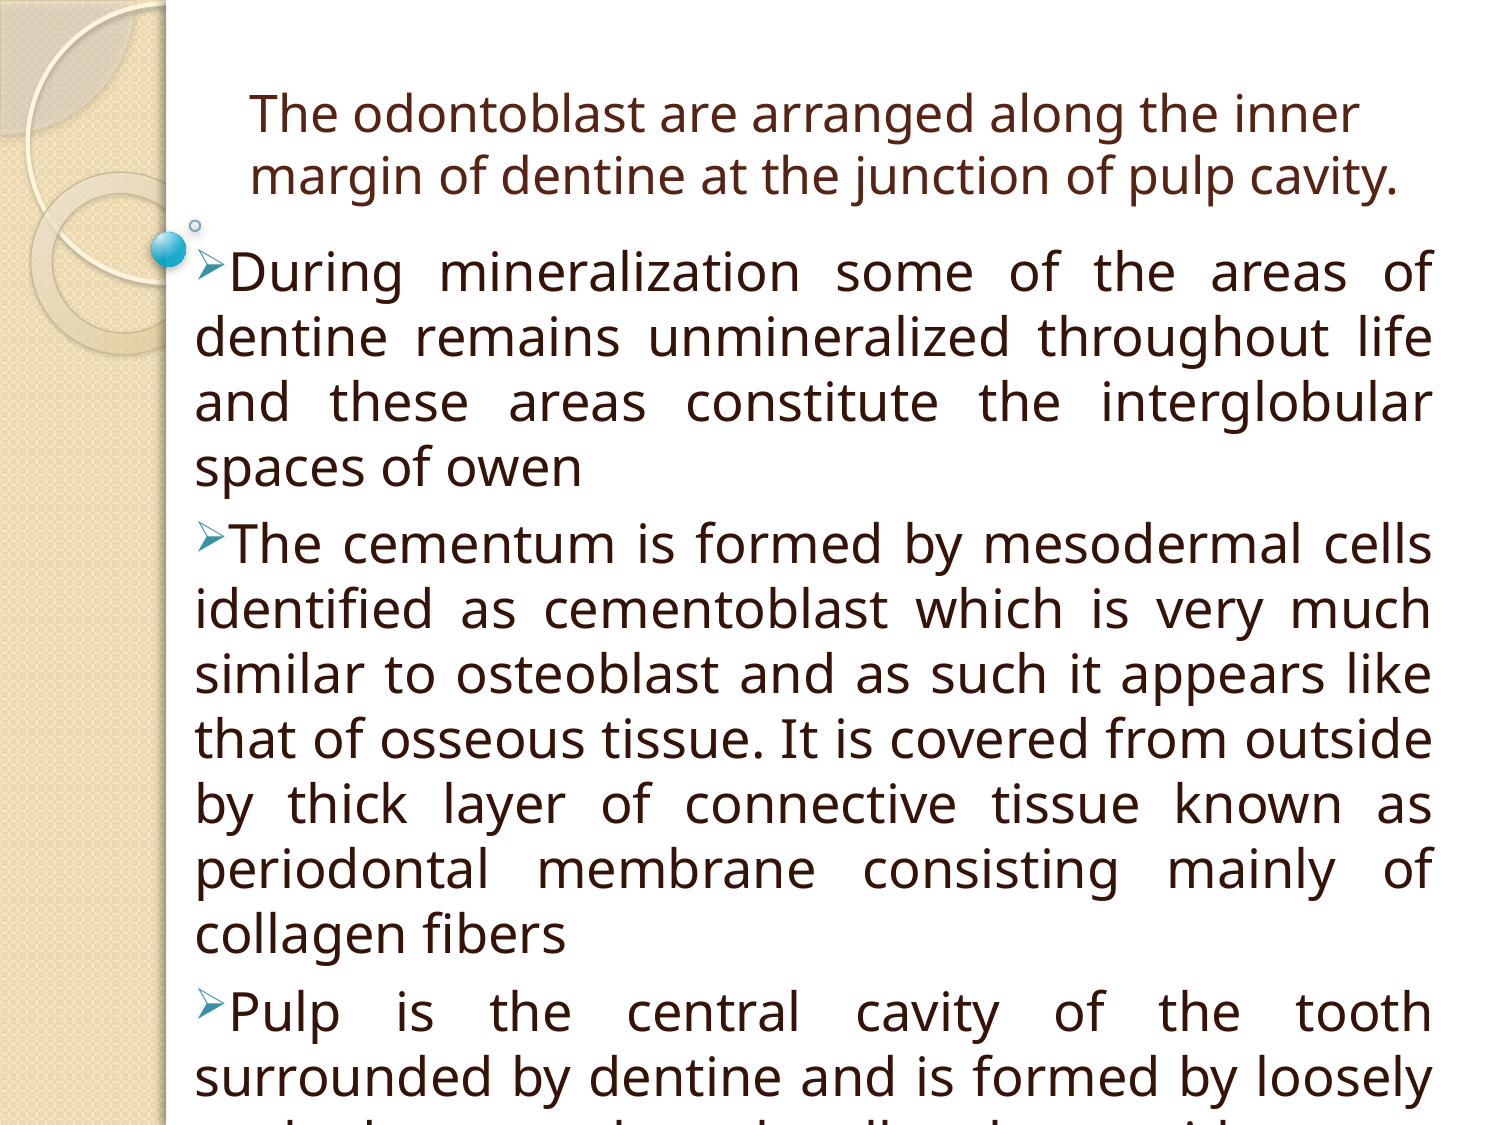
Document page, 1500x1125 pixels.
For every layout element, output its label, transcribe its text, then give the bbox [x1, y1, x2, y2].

subtitle During mineralization some of the areas of dentine remains unmineralized throughout life and these areas constitute the interglobular spaces of owen The cementum is formed by mesodermal cells identified as cementoblast which is very much similar to osteoblast and as such it appears like that of osseous tissue. It is covered from outside by thick layer of connective tissue known as periodontal membrane consisting mainly of collagen fibers Pulp is the central cavity of the tooth surrounded by dentine and is formed by loosely packed mesenchymal cells along with nerve filaments and blood vessels [174, 237, 1450, 1075]
title The odontoblast are arranged along the inner margin of dentine at the junction of pulp cavity. [234, 59, 1450, 213]
